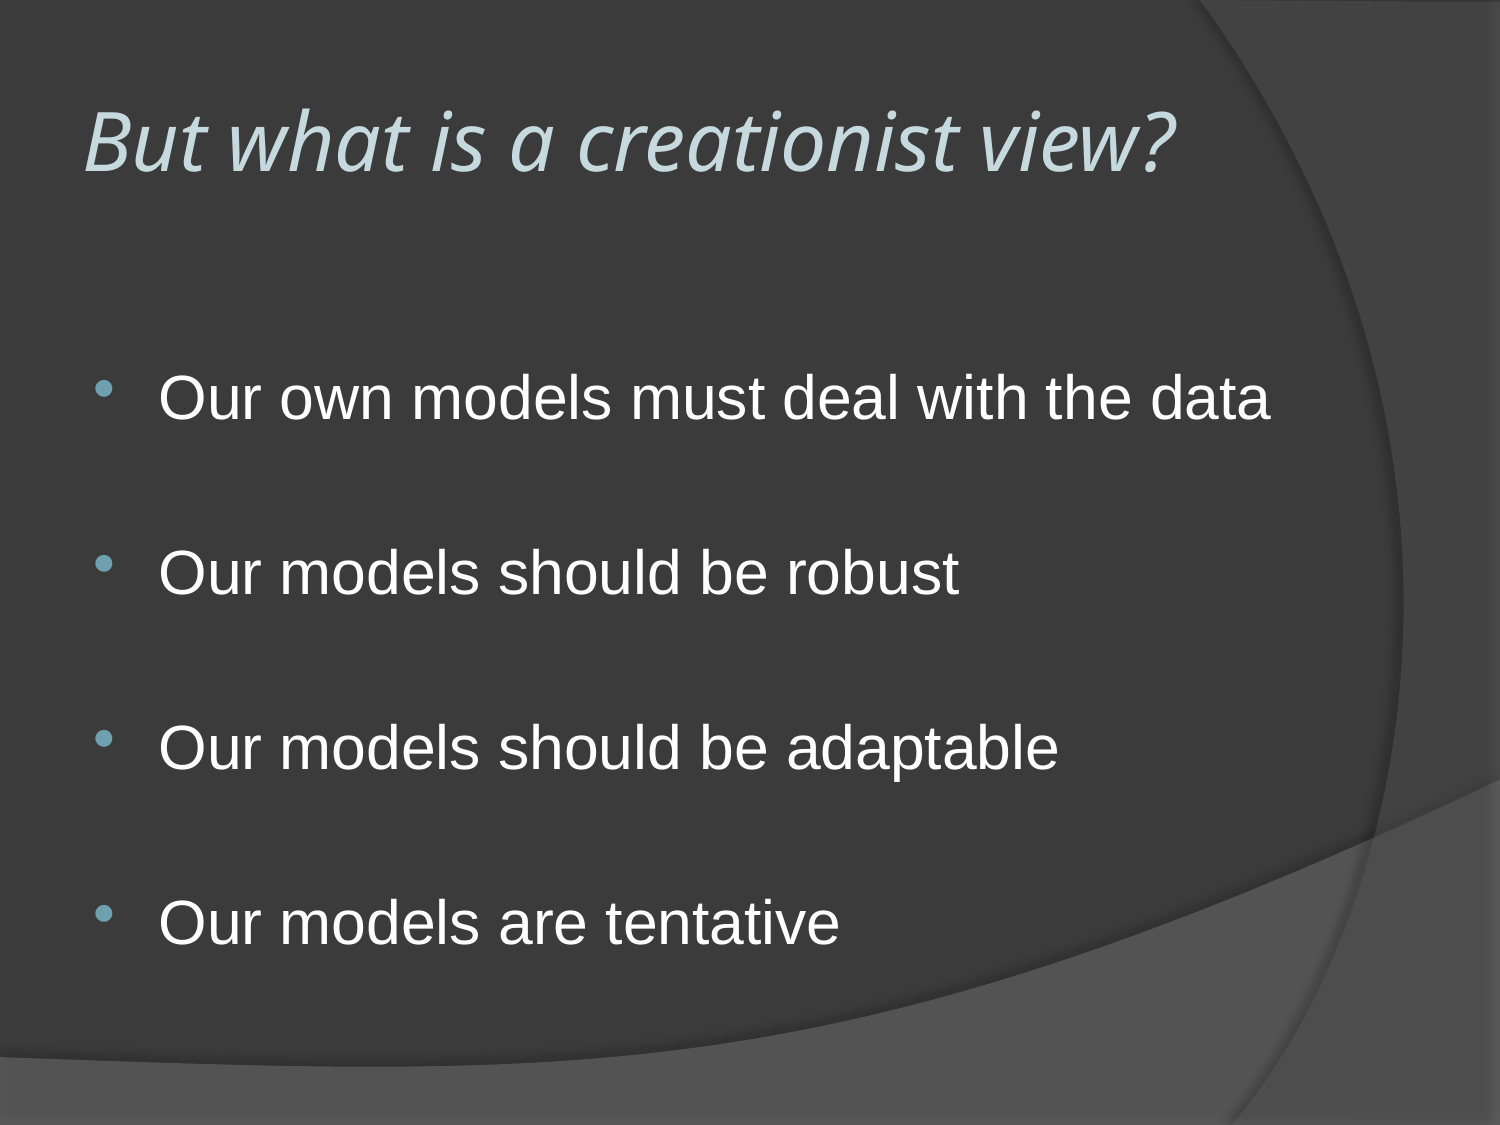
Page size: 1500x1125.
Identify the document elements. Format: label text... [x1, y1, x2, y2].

title But what is a creationist view? [75, 45, 1300, 233]
list Our own models must deal with the data Our models should be robust Our models should be adaptable Our models are tentative [75, 350, 1300, 1005]
